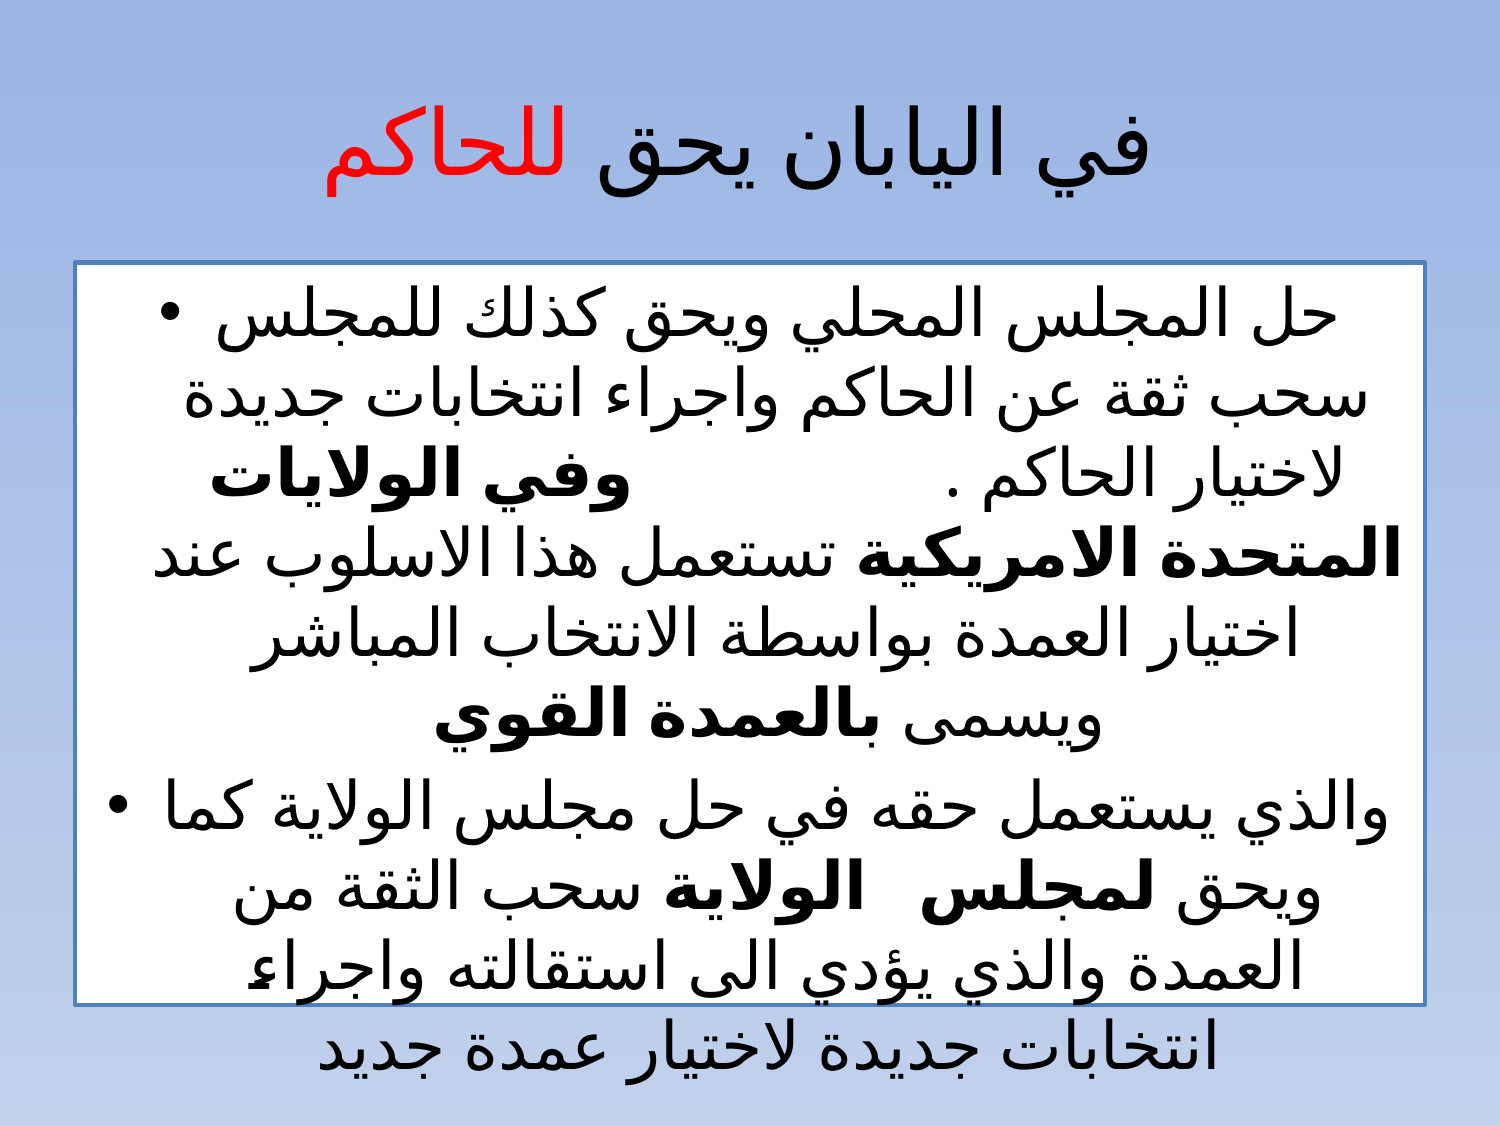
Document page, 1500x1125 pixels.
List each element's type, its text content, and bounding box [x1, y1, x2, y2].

list حل المجلس المحلي ويحق كذلك للمجلس سحب ثقة عن الحاكم واجراء انتخابات جديدة لاختيار الحاكم . وفي الولايات المتحدة الامريكية تستعمل هذا الاسلوب عند اختيار العمدة بواسطة الانتخاب المباشر ويسمى بالعمدة القوي والذي يستعمل حقه في حل مجلس الولاية كما ويحق لمجلس الولاية سحب الثقة من العمدة والذي يؤدي الى استقالته واجراء انتخابات جديدة لاختيار عمدة جديد [73, 260, 1427, 1007]
title في اليابان يحق للحاكم [75, 45, 1425, 233]
